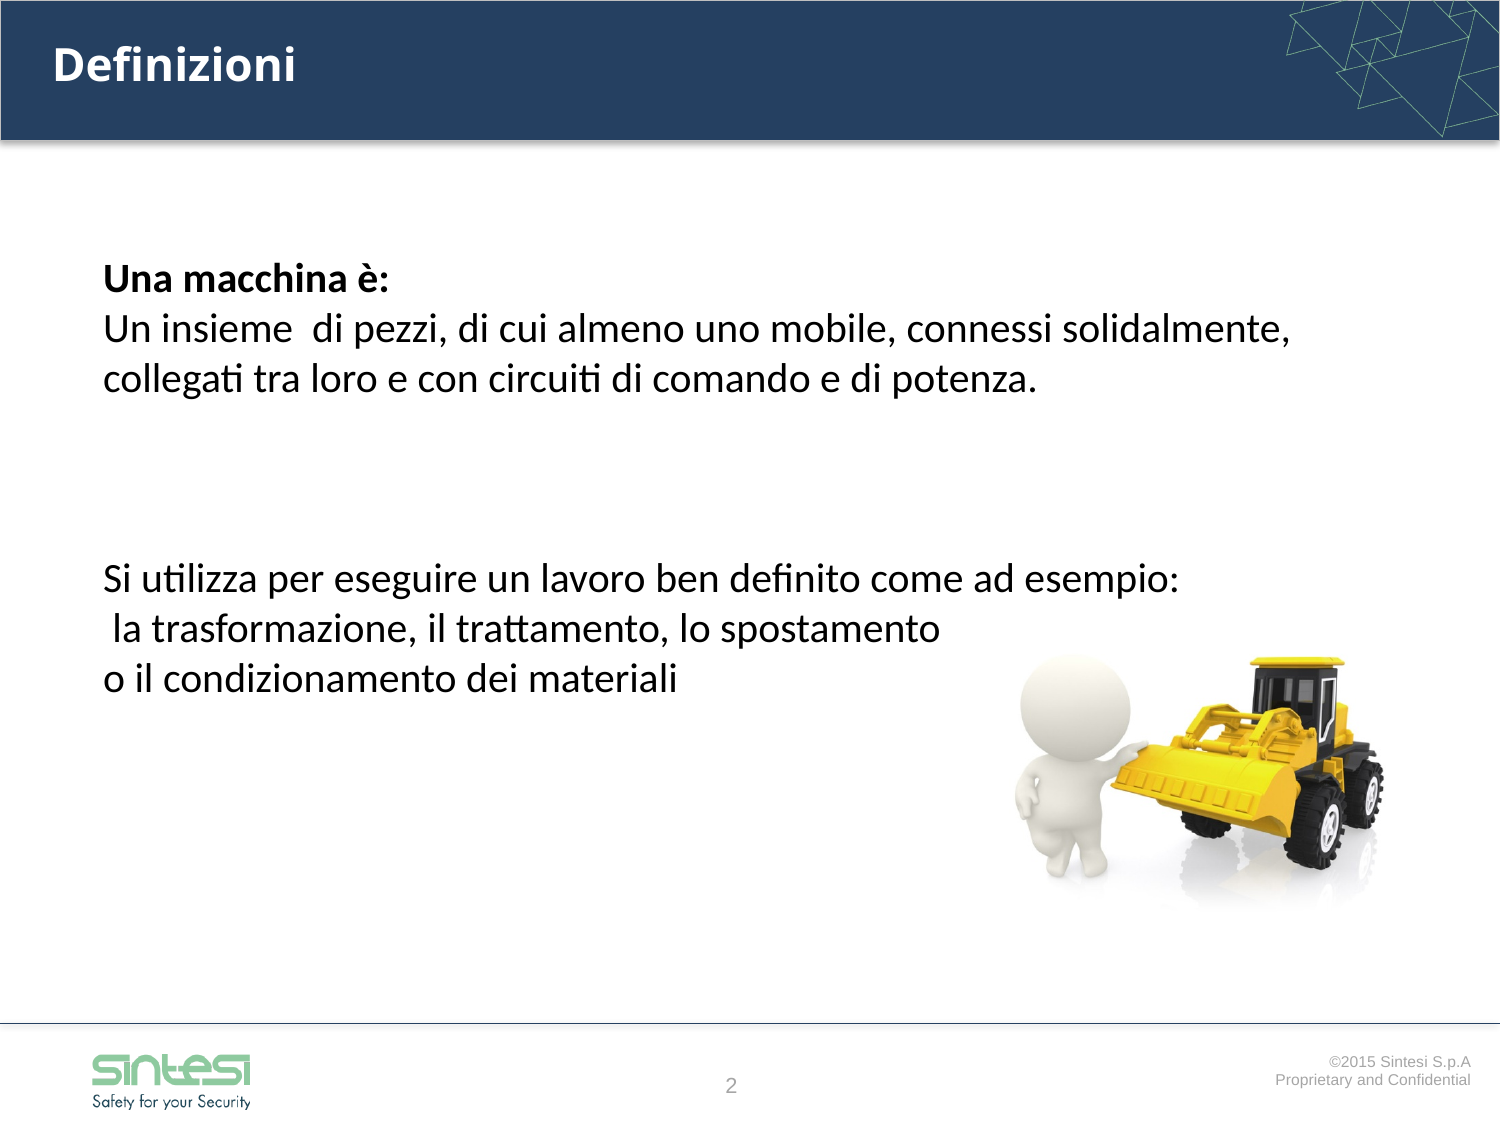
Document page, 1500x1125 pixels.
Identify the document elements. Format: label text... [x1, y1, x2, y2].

title Definizioni [36, 0, 1387, 126]
text_box Una macchina è: Un insieme di pezzi, di cui almeno uno mobile, connessi solidalmente, collegati tra loro e con circuiti di comando e di potenza. Si utilizza per eseguire un lavoro ben definito come ad esempio: la trasformazione, il trattamento, lo spostamento o il condizionamento dei materiali [88, 243, 1317, 709]
picture [997, 621, 1390, 916]
